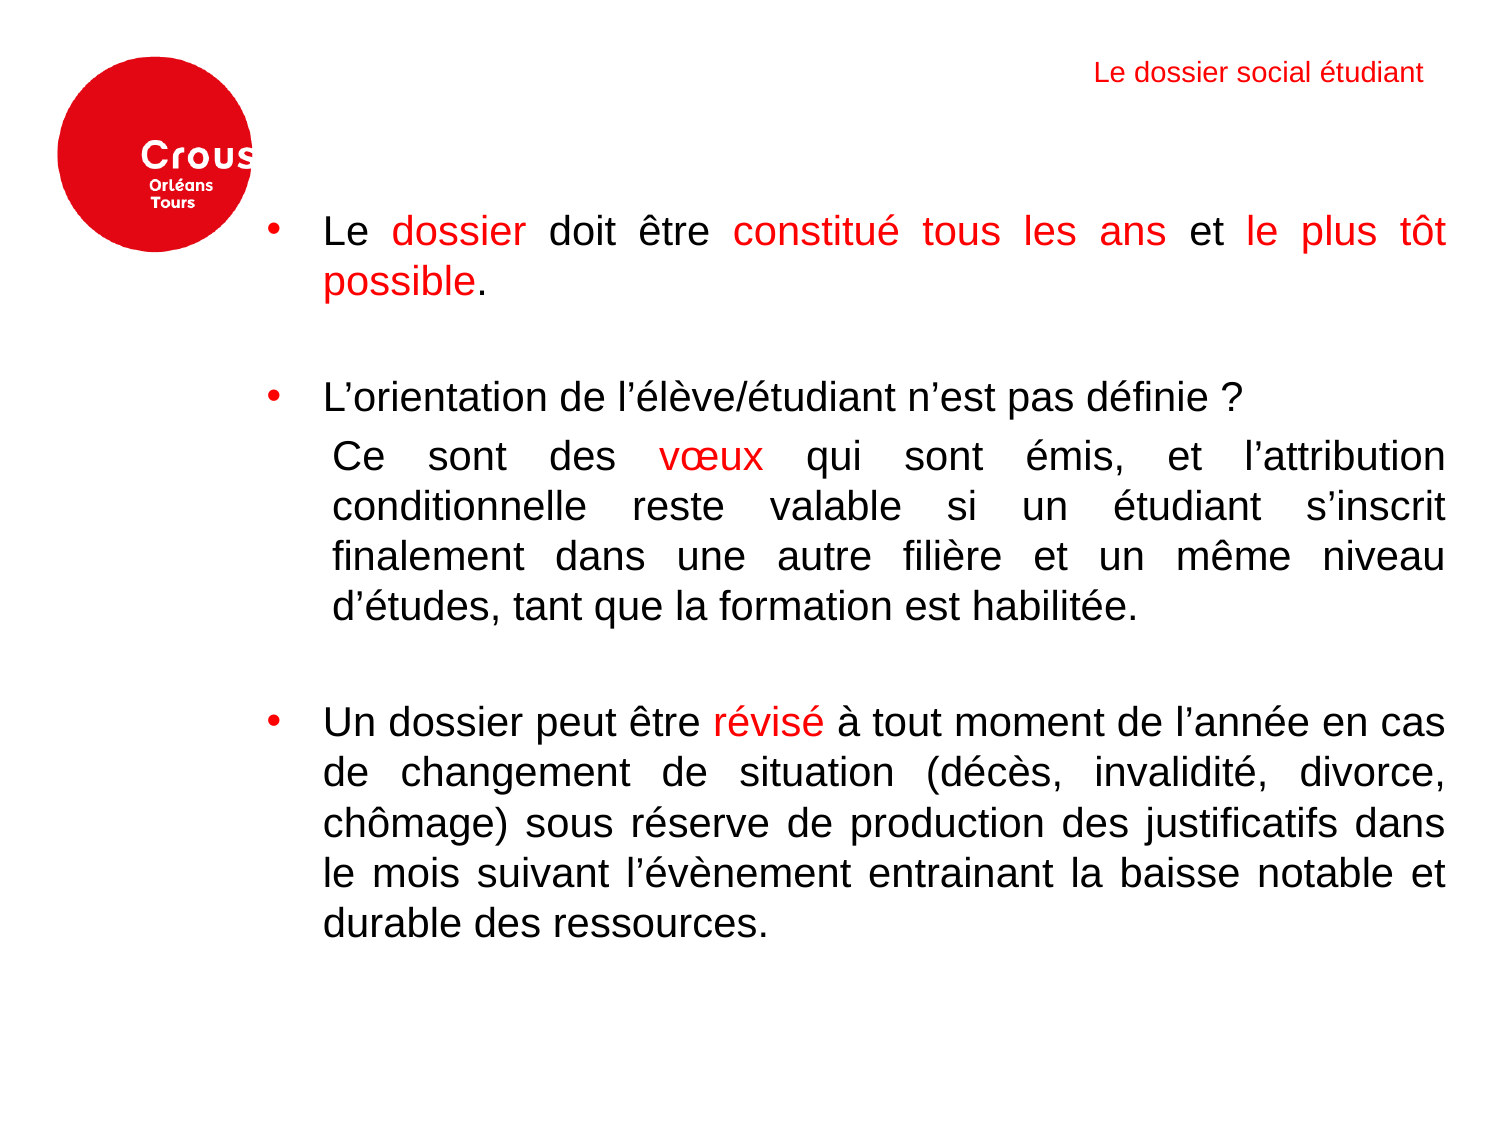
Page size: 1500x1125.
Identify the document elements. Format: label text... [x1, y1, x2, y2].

picture [53, 52, 255, 255]
text_box Le dossier doit être constitué tous les ans et le plus tôt possible. L’orientation de l’élève/étudiant n’est pas définie ? Ce sont des vœux qui sont émis, et l’attribution conditionnelle reste valable si un étudiant s’inscrit finalement dans une autre filière et un même niveau d’études, tant que la formation est habilitée. Un dossier peut être révisé à tout moment de l’année en cas de changement de situation (décès, invalidité, divorce, chômage) sous réserve de production des justificatifs dans le mois suivant l’évènement entrainant la baisse notable et durable des ressources. [251, 196, 1462, 1088]
list Le dossier social étudiant [827, 45, 1440, 88]
